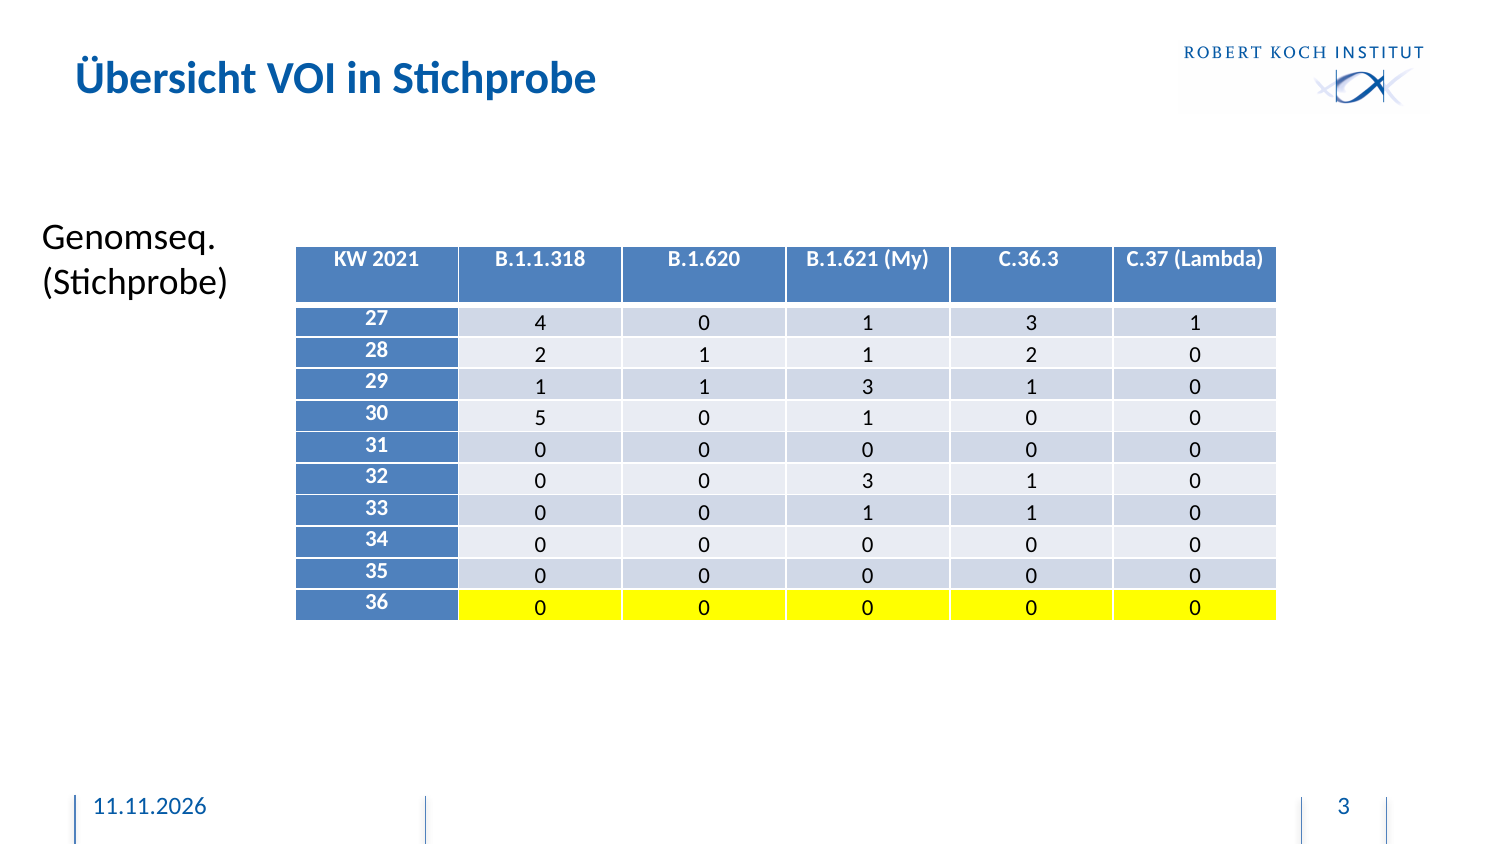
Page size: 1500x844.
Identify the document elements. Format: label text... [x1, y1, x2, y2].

table_cell 0 [1114, 527, 1276, 557]
table_cell 0 [1114, 495, 1276, 525]
table_cell 27 [296, 308, 458, 336]
table_cell 0 [1114, 338, 1276, 367]
picture [1385, 40, 1430, 114]
table_cell 0 [951, 432, 1112, 462]
table_header B.1.621 (My) [787, 247, 949, 302]
table_cell 33 [296, 495, 458, 525]
slide_number 3 [1302, 782, 1385, 827]
table_cell 35 [296, 559, 458, 588]
table_header C.37 (Lambda) [1114, 247, 1276, 302]
table_cell 0 [787, 559, 949, 588]
table_cell 2 [951, 338, 1112, 367]
table_cell 0 [459, 432, 621, 462]
table_cell 36 [296, 590, 458, 620]
title Übersicht VOI in Stichprobe [75, 16, 1385, 134]
table_cell 1 [459, 369, 621, 399]
table_cell 0 [459, 527, 621, 557]
table_cell 0 [1114, 369, 1276, 399]
table_cell 3 [787, 369, 949, 399]
table_header B.1.620 [623, 247, 785, 302]
table_cell 0 [1114, 590, 1276, 620]
table_cell 0 [459, 590, 621, 620]
table_cell 3 [951, 308, 1112, 336]
table_cell 28 [296, 338, 458, 367]
table_cell 0 [623, 495, 785, 525]
table_cell 1 [951, 464, 1112, 494]
table_cell 3 [787, 464, 949, 494]
table_cell 31 [296, 432, 458, 462]
table_cell 32 [296, 464, 458, 494]
table_header C.36.3 [951, 247, 1112, 302]
table_cell 0 [623, 590, 785, 620]
table_cell 1 [787, 495, 949, 525]
table_cell 0 [623, 527, 785, 557]
table_cell 0 [1114, 464, 1276, 494]
table_cell 0 [1114, 559, 1276, 588]
table_cell 0 [1114, 432, 1276, 462]
table_cell 0 [623, 559, 785, 588]
table_cell 0 [459, 464, 621, 494]
table_cell 1 [787, 308, 949, 336]
table_cell 34 [296, 527, 458, 557]
table_cell 0 [951, 590, 1112, 620]
table_cell 5 [459, 401, 621, 431]
table_cell 0 [951, 559, 1112, 588]
table_cell 0 [787, 432, 949, 462]
table_cell 1 [623, 338, 785, 367]
table_cell 1 [951, 495, 1112, 525]
table_header B.1.1.318 [459, 247, 621, 302]
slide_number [92, 782, 398, 827]
text_box Genomseq. (Stichprobe) [27, 204, 244, 310]
table_cell 2 [459, 338, 621, 367]
table_cell 0 [623, 464, 785, 494]
table_cell 1 [787, 338, 949, 367]
table_cell 0 [459, 559, 621, 588]
table_cell 1 [1114, 308, 1276, 336]
table_cell 1 [623, 369, 785, 399]
table_cell 0 [459, 495, 621, 525]
table_cell 0 [623, 308, 785, 336]
table_cell 0 [951, 401, 1112, 431]
table_cell 1 [951, 369, 1112, 399]
table_cell 0 [623, 401, 785, 431]
table_cell 0 [787, 590, 949, 620]
table_cell 0 [951, 527, 1112, 557]
table_cell 29 [296, 369, 458, 399]
table_header KW 2021 [296, 247, 458, 302]
table_cell 0 [1114, 401, 1276, 431]
table_cell 0 [787, 527, 949, 557]
table_cell 1 [787, 401, 949, 431]
table_cell 4 [459, 308, 621, 336]
table_cell 30 [296, 401, 458, 431]
table_cell 0 [623, 432, 785, 462]
